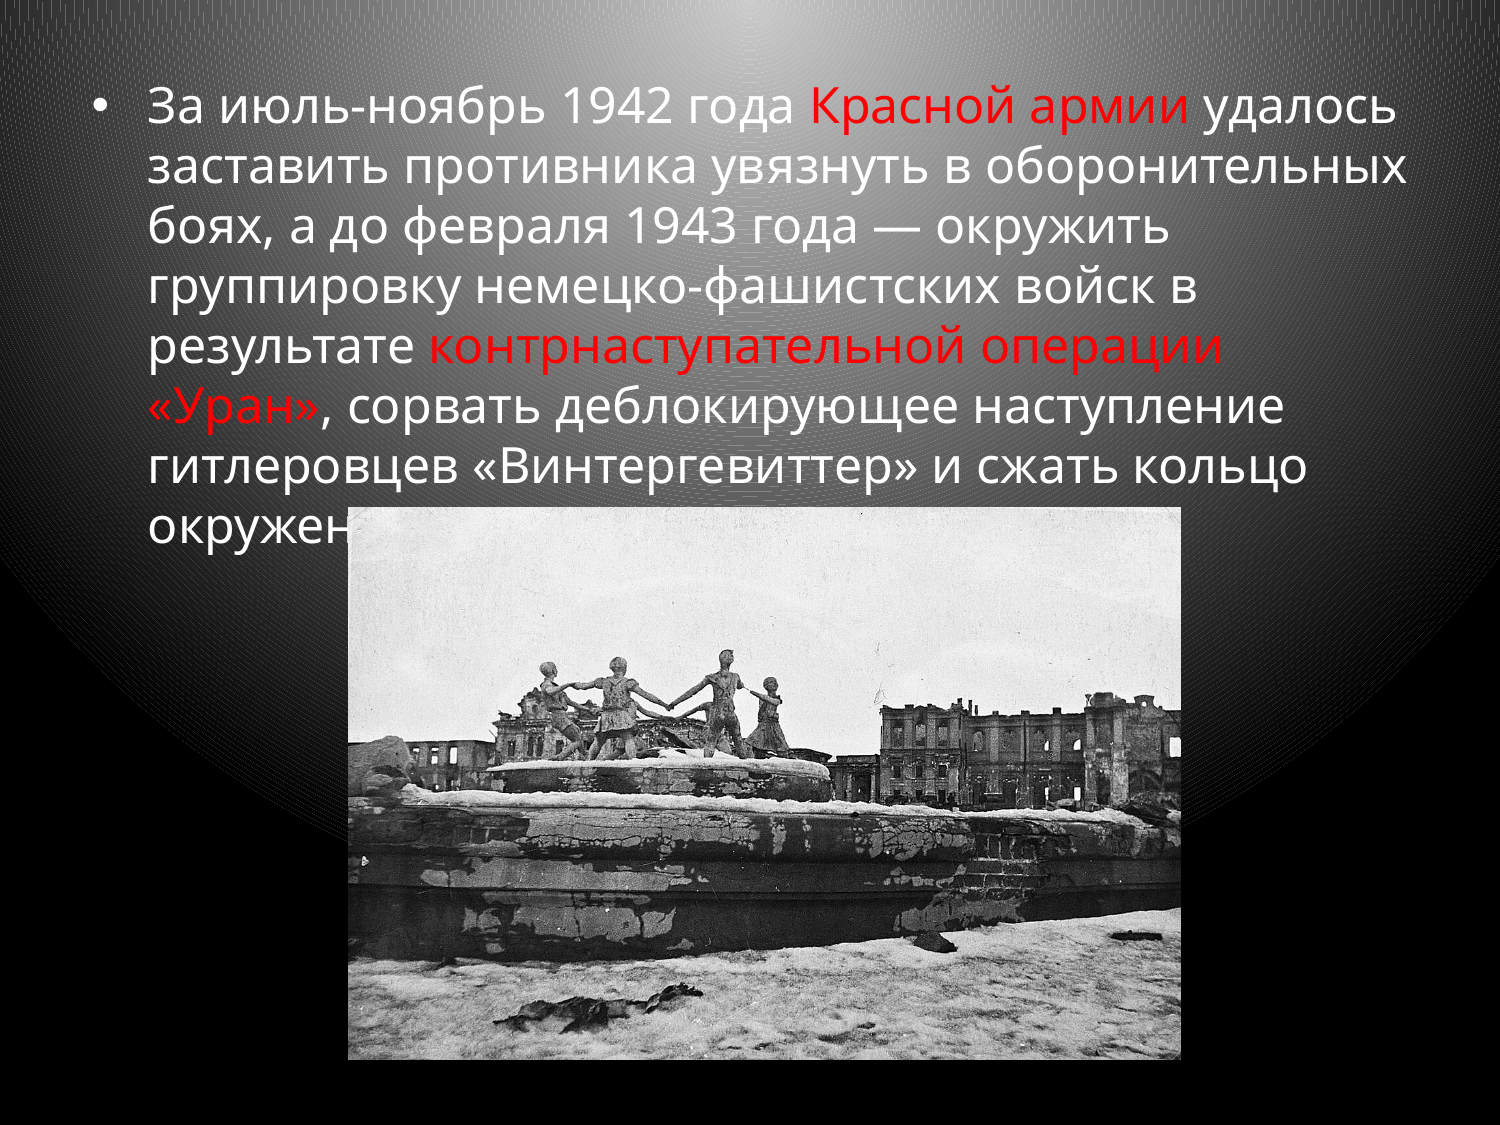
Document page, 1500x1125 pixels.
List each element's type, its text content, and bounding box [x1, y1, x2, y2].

title [1427, 408, 1439, 597]
picture [348, 507, 1182, 1061]
list За июль-ноябрь 1942 года Красной армии удалось заставить противника увязнуть в оборонительных боях, а до февраля 1943 года — окружить группировку немецко-фашистских войск в результате контрнаступательной операции «Уран», сорвать деблокирующее наступление гитлеровцев «Винтергевиттер» и сжать кольцо окружения к развалинам Сталинграда. [76, 66, 1427, 622]
